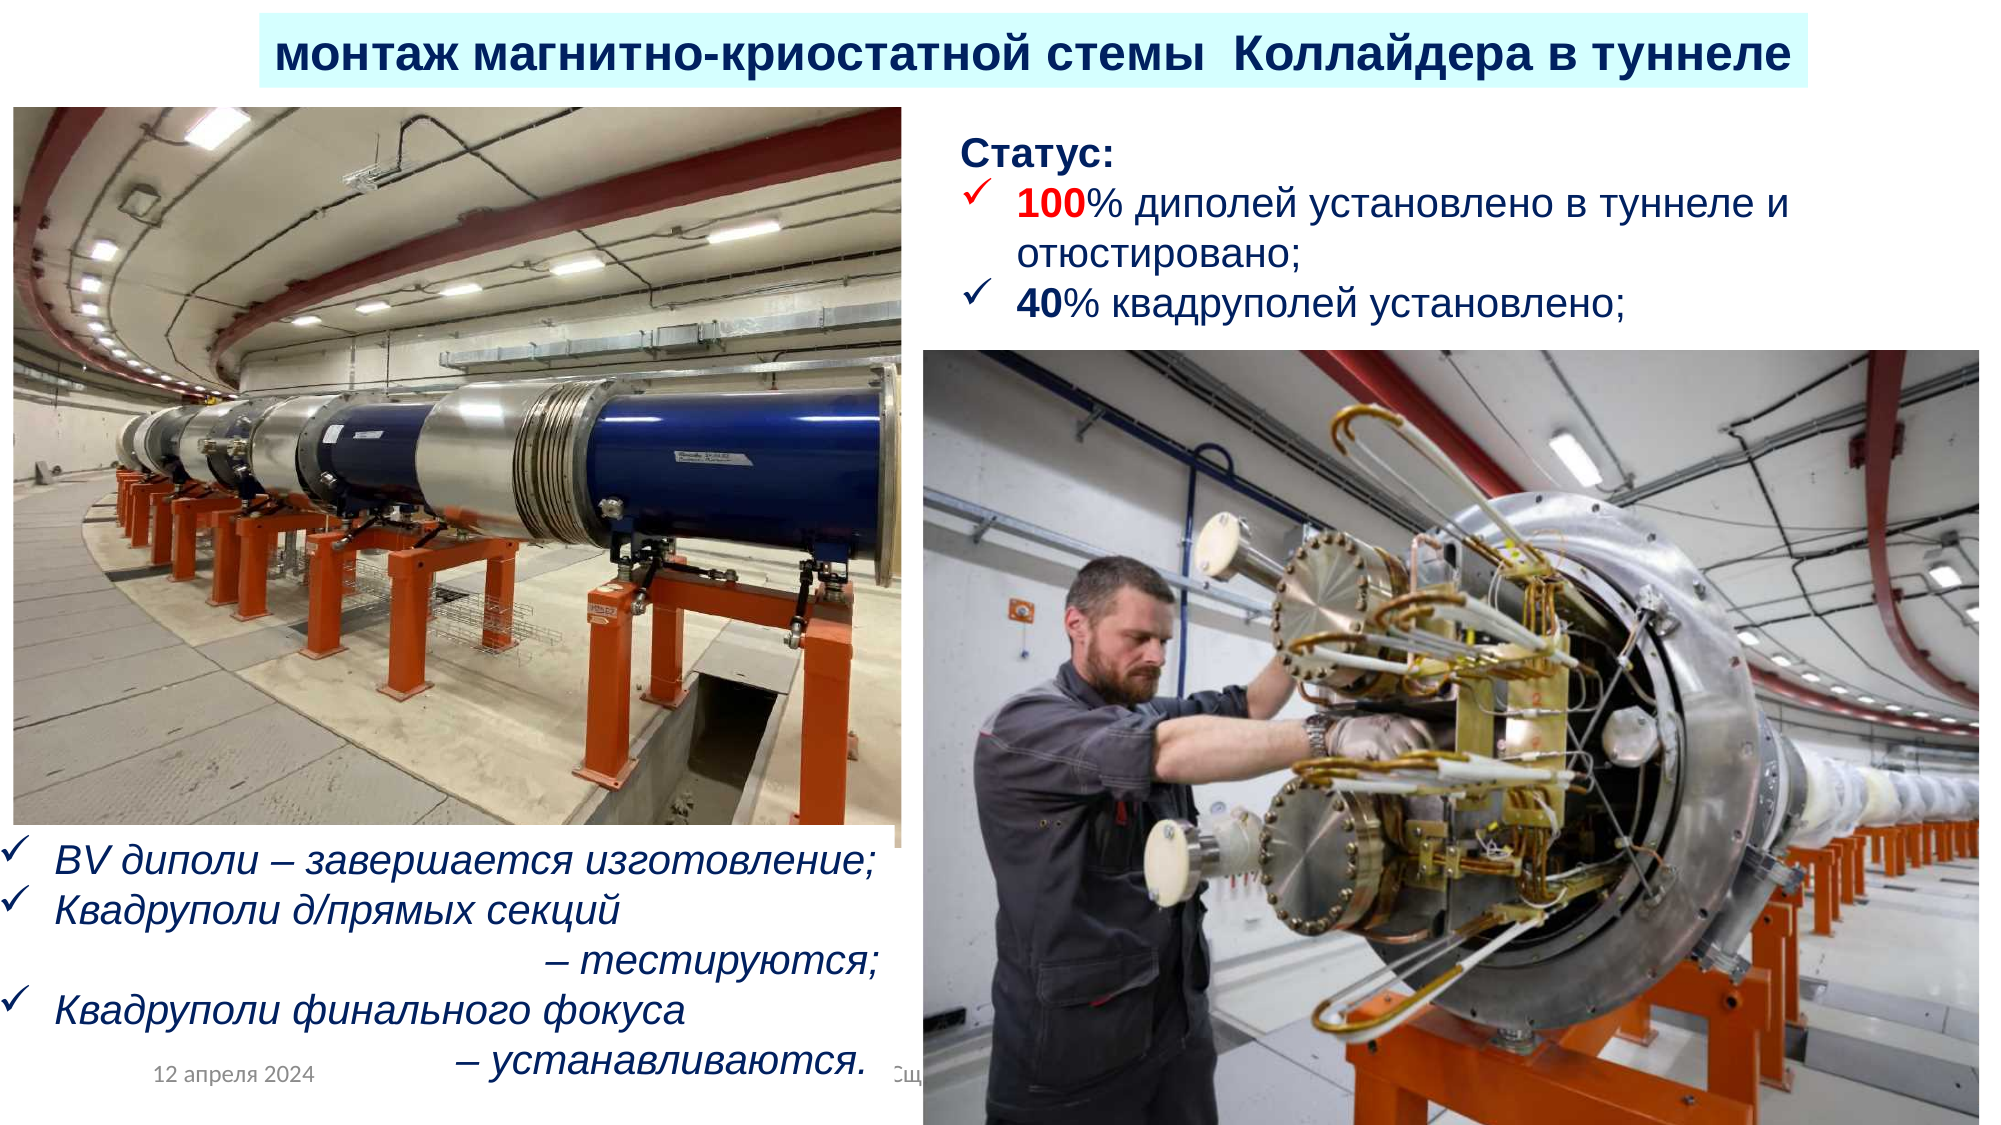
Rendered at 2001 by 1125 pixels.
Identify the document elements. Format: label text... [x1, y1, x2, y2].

footer В. Кекелидзе, Сщвещание по ИТ-инфраструктуре [662, 1042, 922, 1103]
text_box BV диполи – завершается изготовление; Квадруполи д/прямых секций – тестируются; Квадруполи финального фокуса – устанавливаются. [0, 825, 895, 1091]
picture [922, 350, 1980, 1125]
text_box Статус: 100% диполей установлено в туннеле и отюстировано; 40% квадруполей установлено; [945, 118, 1972, 334]
picture [13, 107, 902, 848]
text_box монтаж магнитно-криостатной стемы Коллайдера в туннеле [259, 12, 1808, 88]
slide_number 12 апреля 2024 [137, 1042, 588, 1103]
